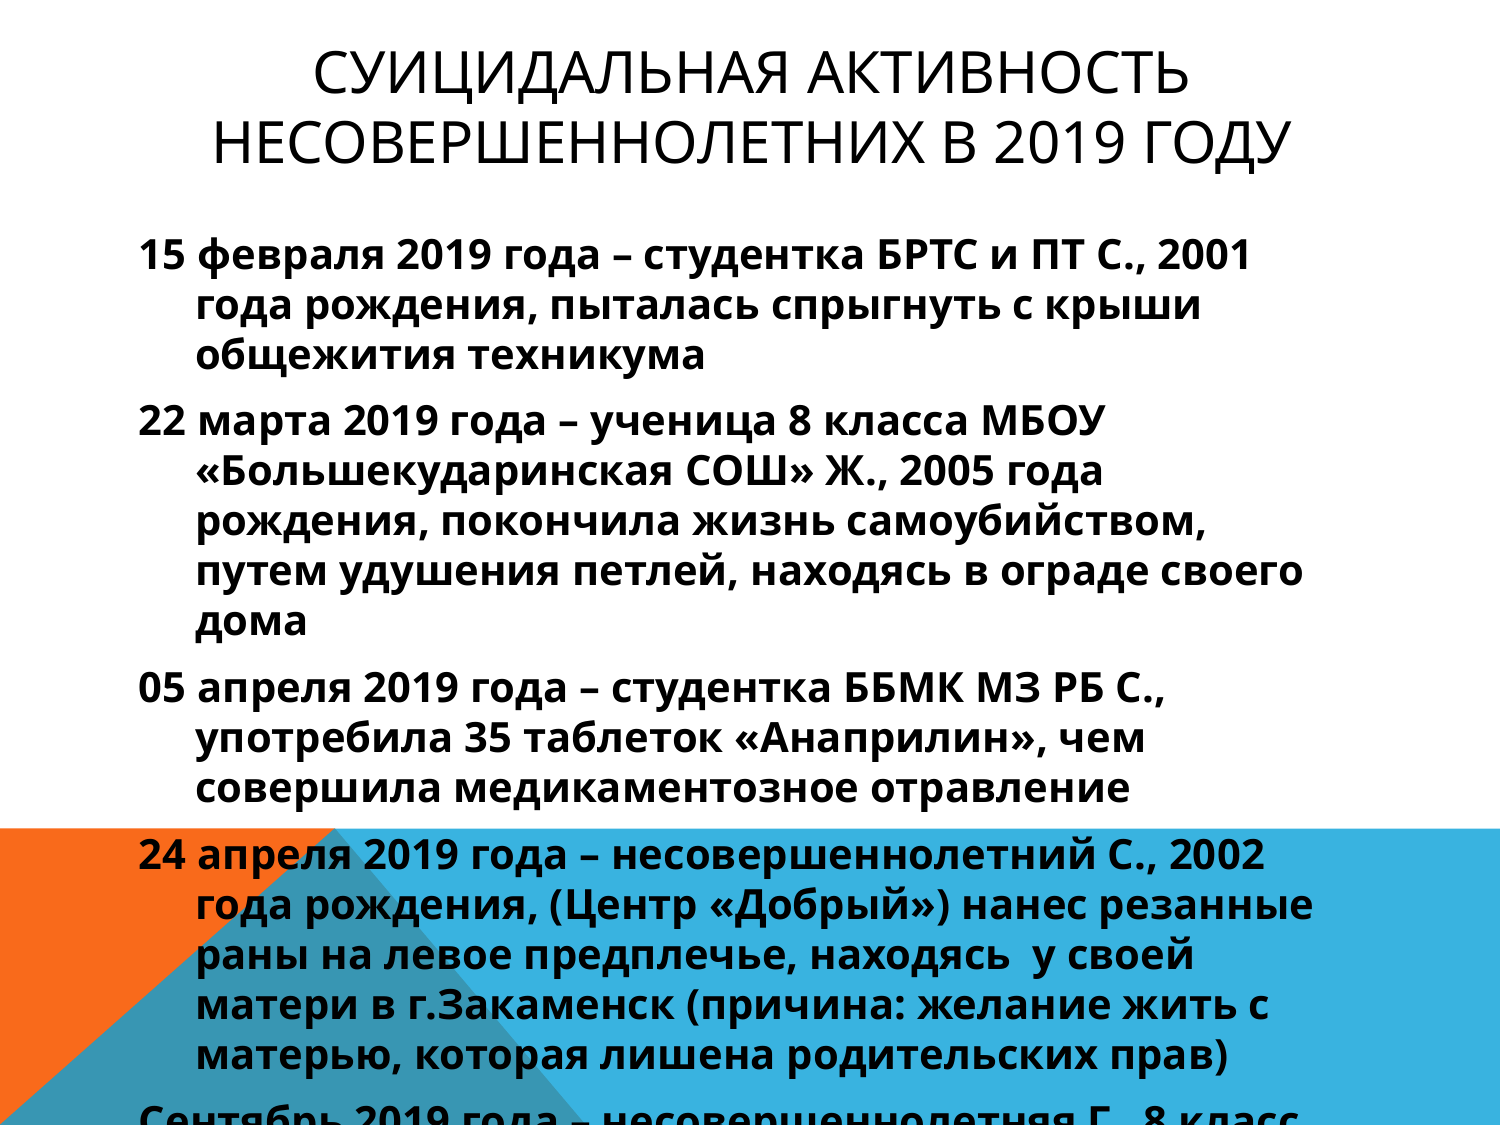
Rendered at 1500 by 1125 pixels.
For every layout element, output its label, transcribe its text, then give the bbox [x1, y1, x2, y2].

title Суицидальная активность несовершеннолетних в 2019 году [135, 60, 1369, 150]
list 15 февраля 2019 года – студентка БРТС и ПТ С., 2001 года рождения, пыталась спрыгнуть с крыши общежития техникума 22 марта 2019 года – ученица 8 класса МБОУ «Большекударинская СОШ» Ж., 2005 года рождения, покончила жизнь самоубийством, путем удушения петлей, находясь в ограде своего дома 05 апреля 2019 года – студентка ББМК МЗ РБ С., употребила 35 таблеток «Анаприлин», чем совершила медикаментозное отравление 24 апреля 2019 года – несовершеннолетний С., 2002 года рождения, (Центр «Добрый») нанес резанные раны на левое предплечье, находясь у своей матери в г.Закаменск (причина: желание жить с матерью, которая лишена родительских прав) Сентябрь 2019 года – несовершеннолетняя Г., 8 класс МБОУ «Хоронхойская СОШ» нанесла порезы на предплечье, (причина: желание обратить внимание отца) [123, 219, 1358, 1047]
